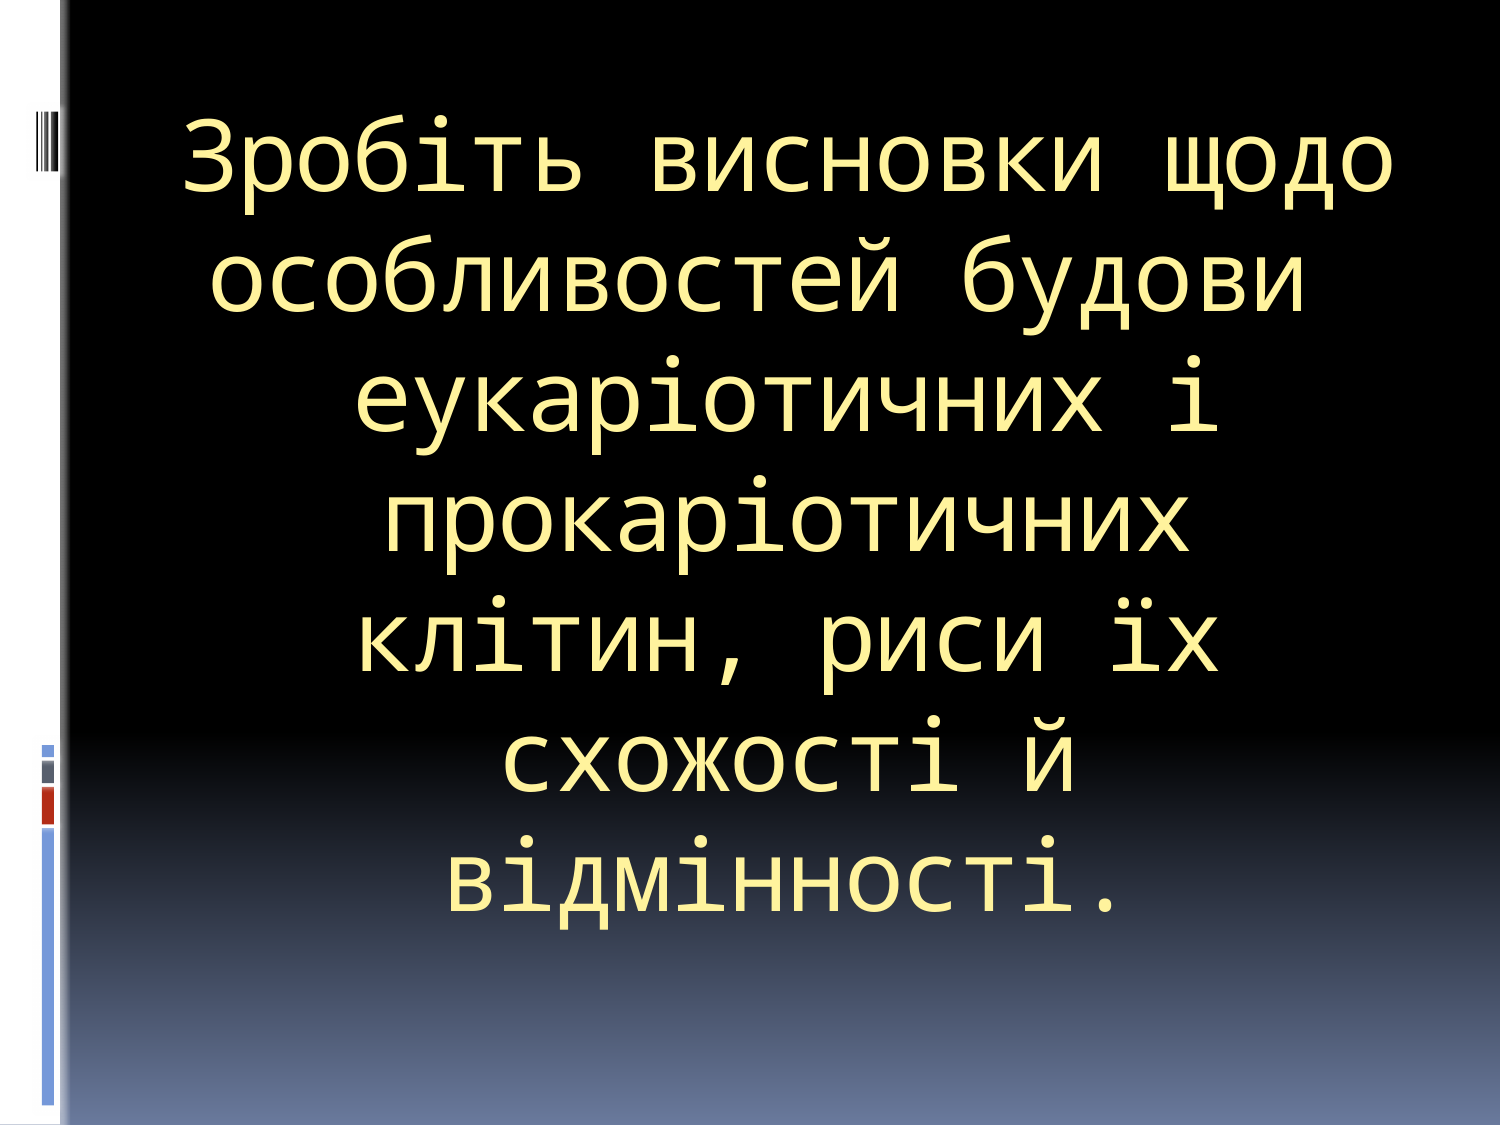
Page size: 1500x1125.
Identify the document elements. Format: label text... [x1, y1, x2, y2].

title Зробіть висновки щодо особливостей будови еукаріотичних і прокаріотичних клітин, риси їх схожості й відмінності. [150, 83, 1425, 234]
